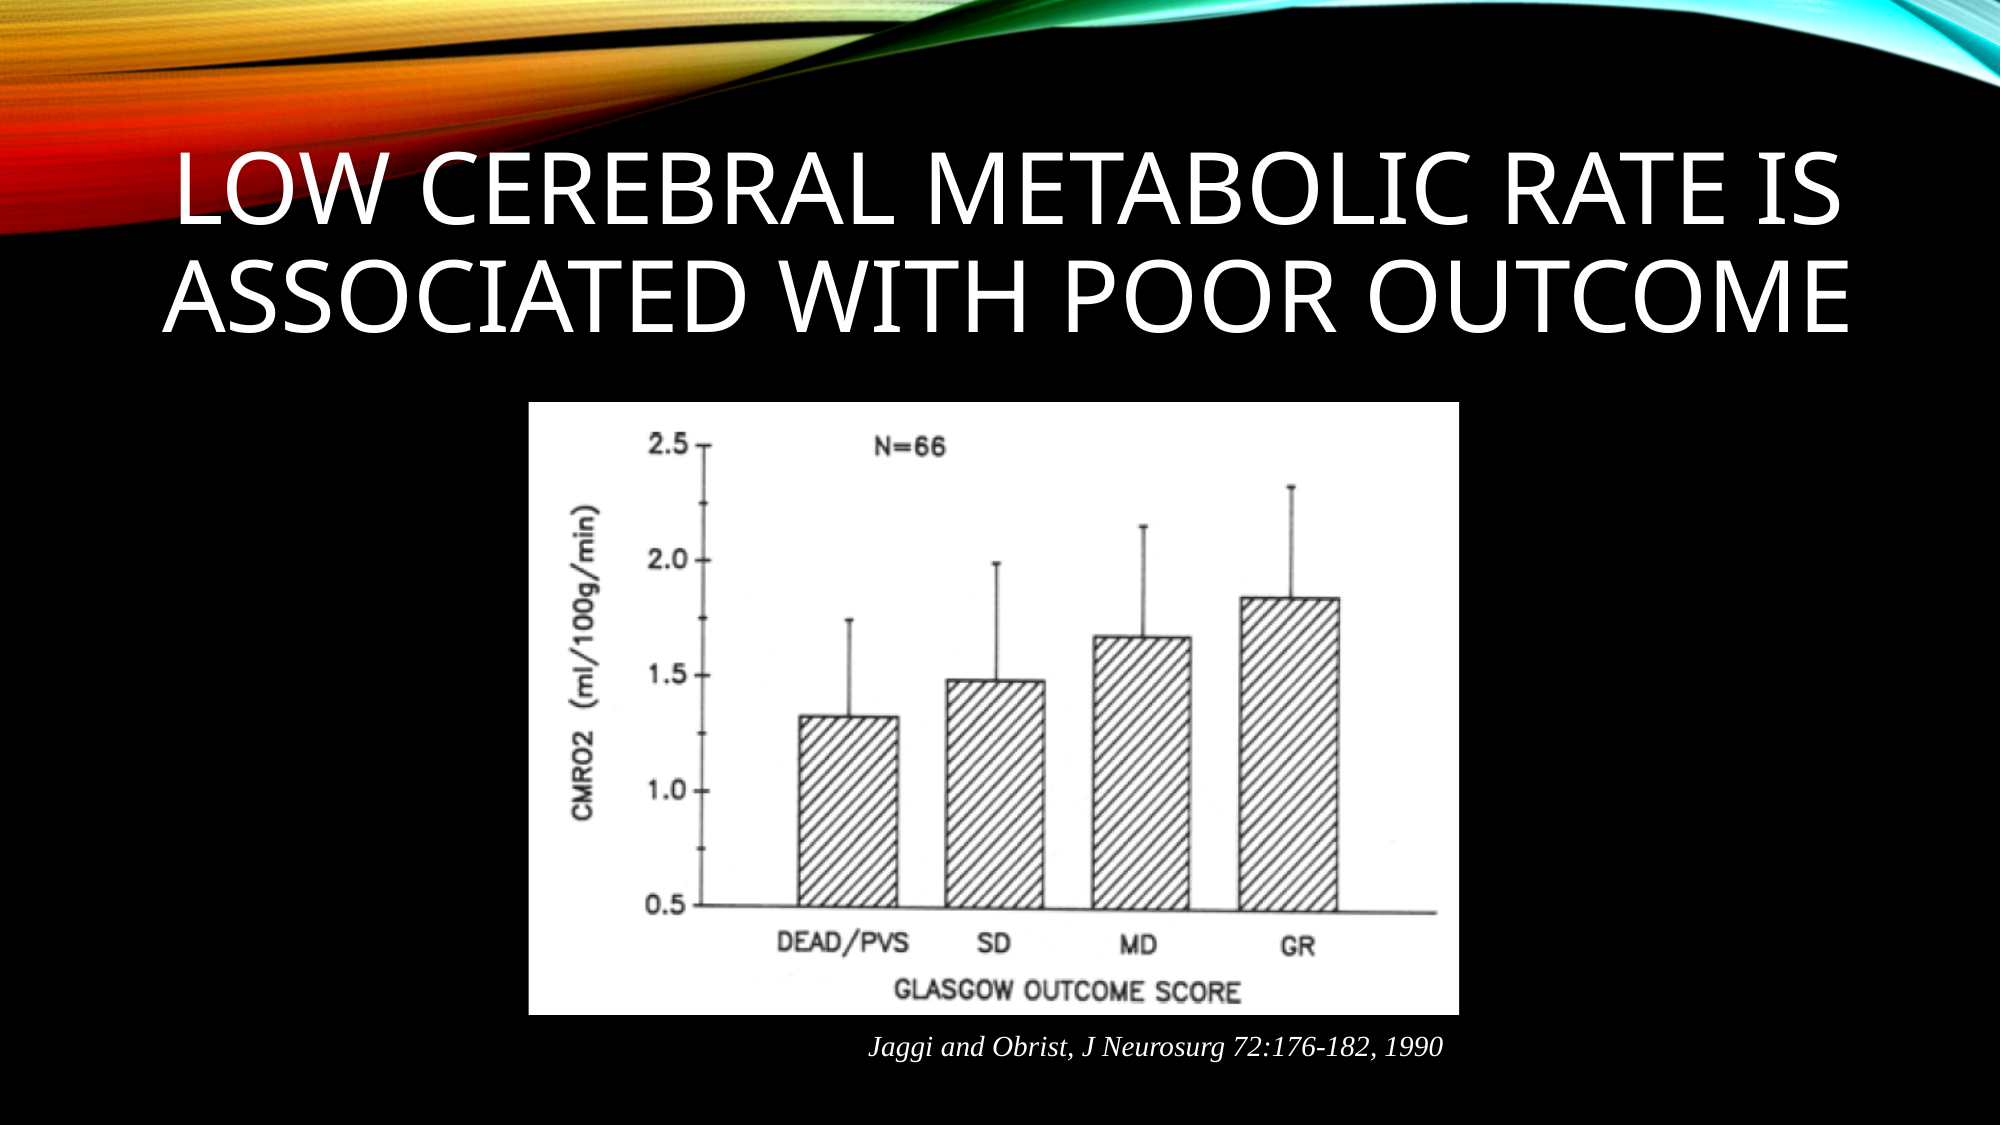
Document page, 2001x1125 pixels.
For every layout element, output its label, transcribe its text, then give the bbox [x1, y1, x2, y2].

picture [528, 402, 1460, 1016]
title Low Cerebral Metabolic Rate is Associated with Poor Outcome [146, 137, 1872, 355]
picture [0, 0, 2000, 237]
list Jaggi and Obrist, J Neurosurg 72:176-182, 1990 [832, 1024, 1460, 1101]
